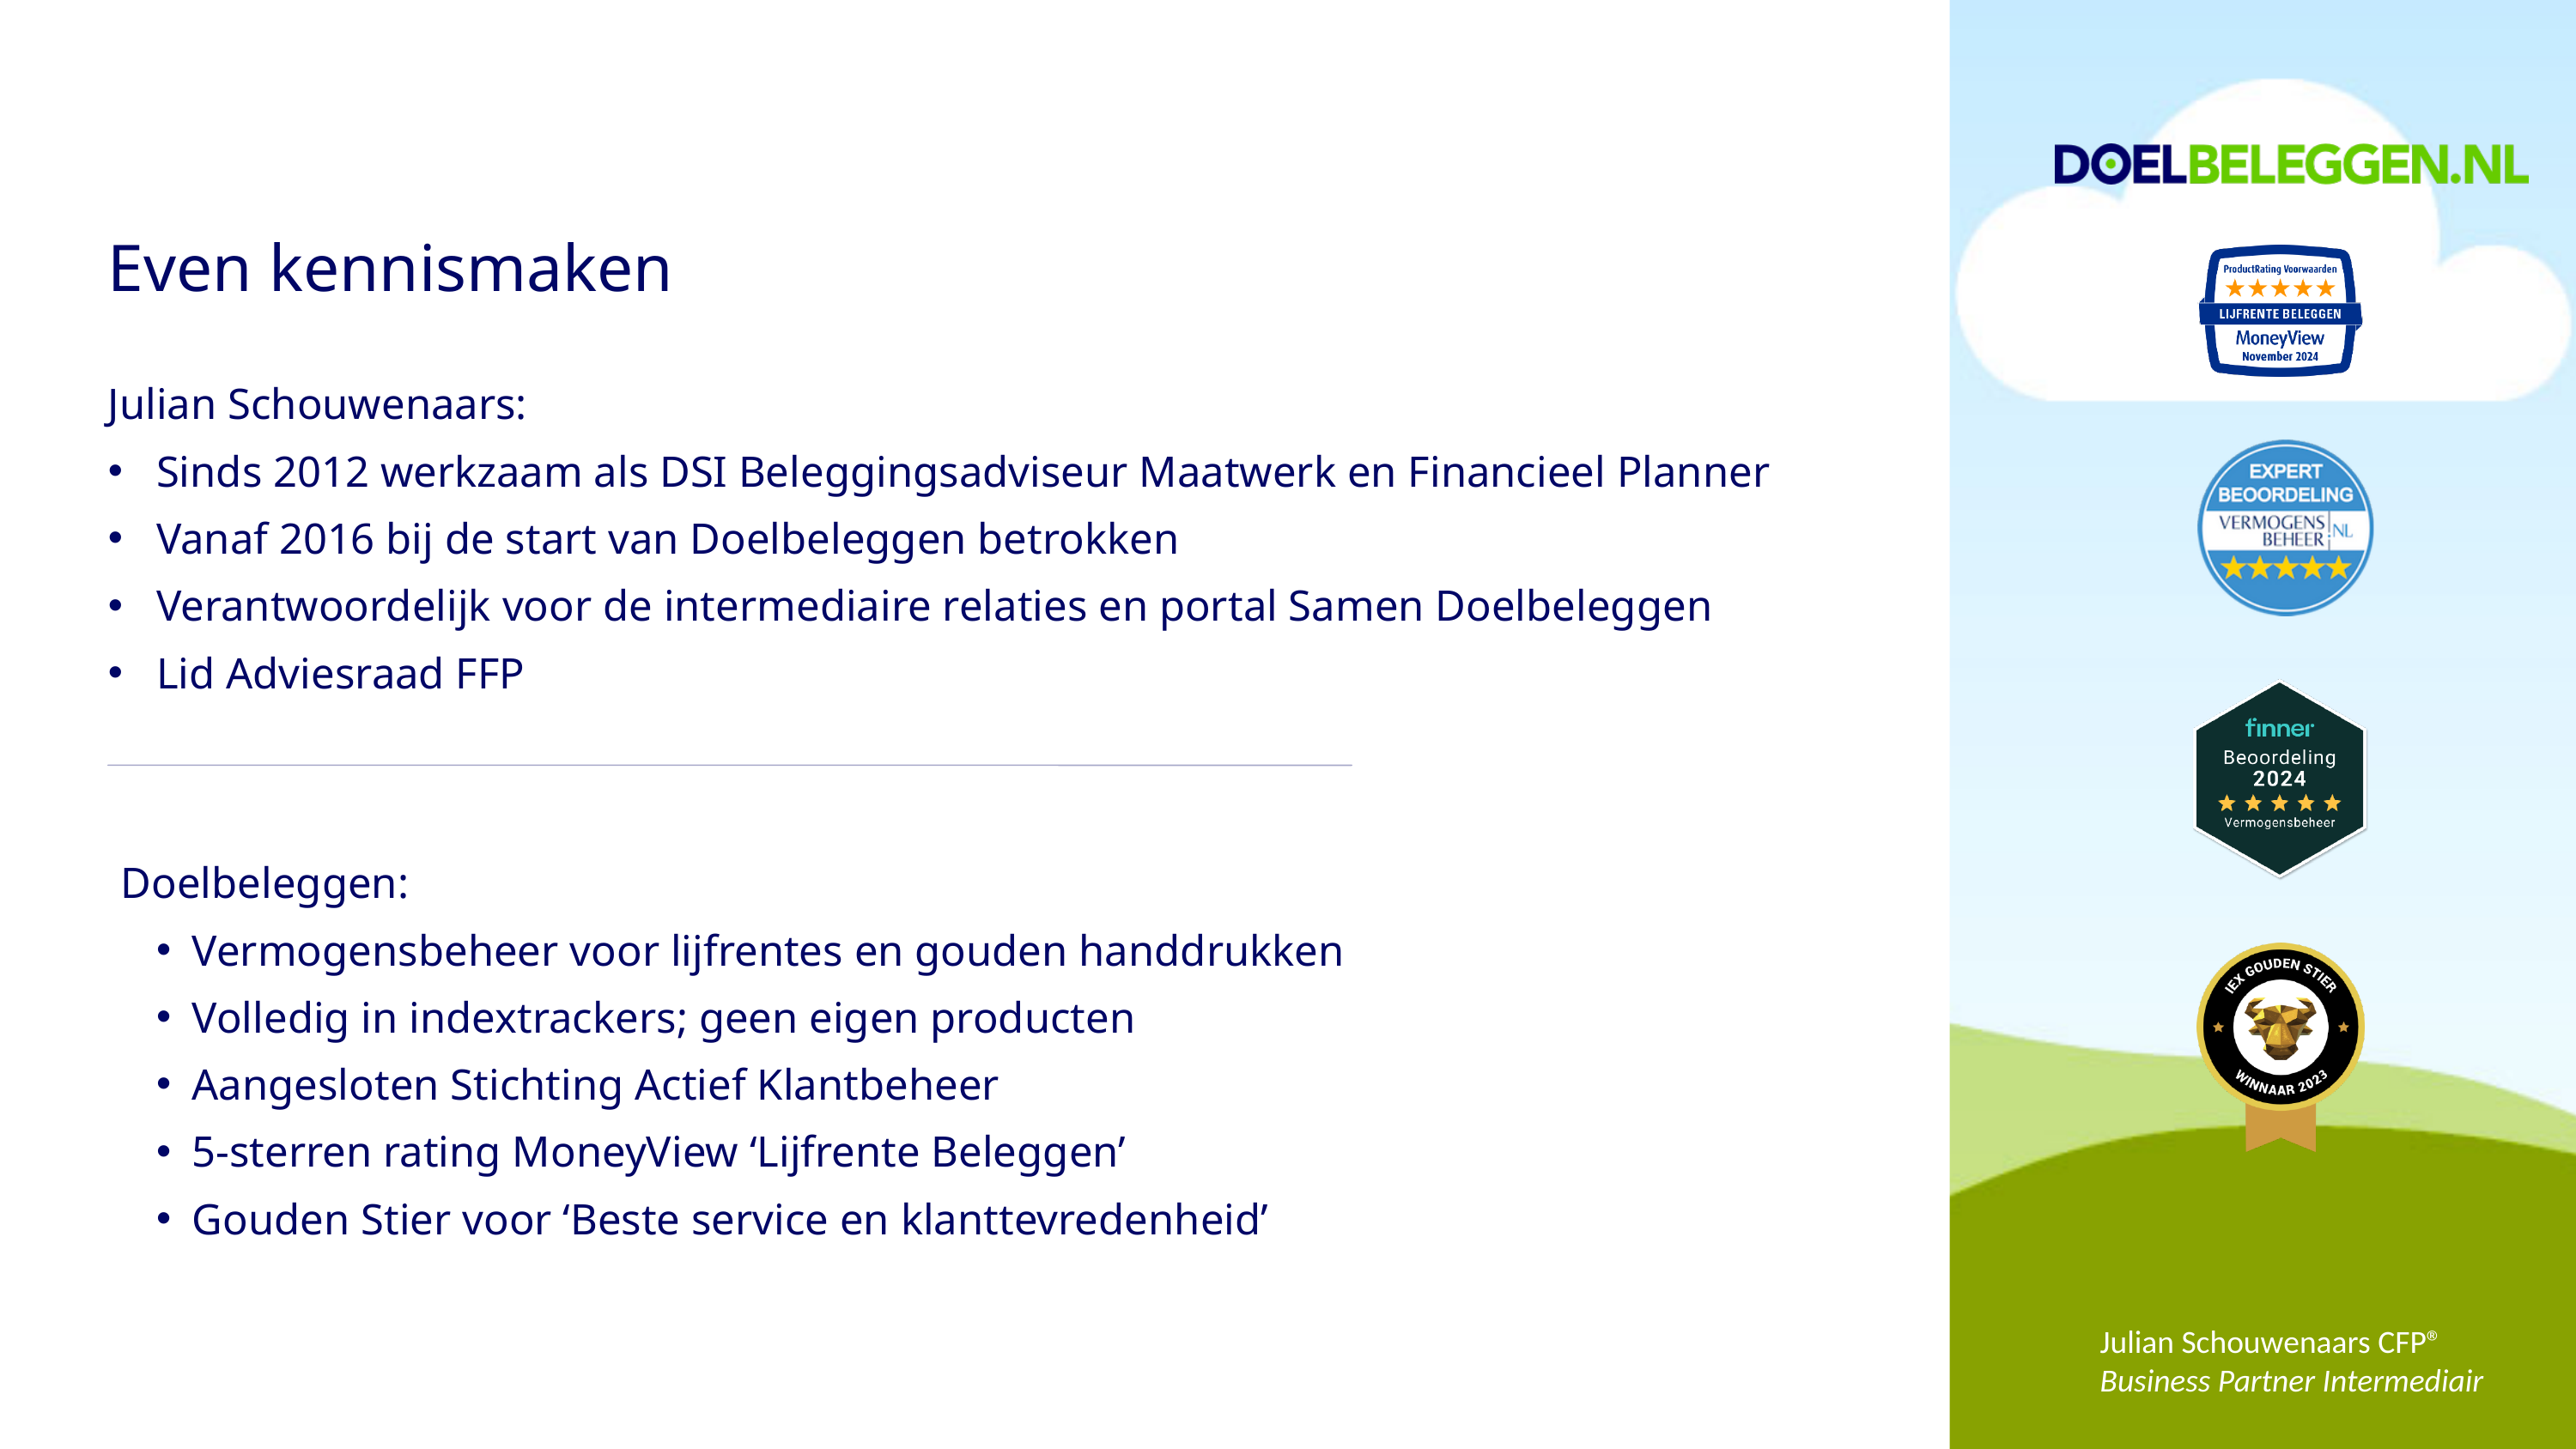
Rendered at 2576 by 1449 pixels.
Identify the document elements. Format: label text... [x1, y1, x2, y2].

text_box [107, 163, 1847, 698]
picture [2196, 942, 2366, 1153]
picture [2193, 245, 2367, 378]
text_box Doelbeleggen: Vermogensbeheer voor lijfrentes en gouden handdrukken Volledig in indextrackers; geen eigen producten Aangesloten Stichting Actief Klantbeheer 5-sterren rating MoneyView ‘Lijfrente Beleggen’ Gouden Stier voor ‘Beste service en klanttevredenheid’ [107, 833, 1846, 1250]
picture [2191, 677, 2369, 882]
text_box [1949, 0, 2576, 1449]
picture [2055, 142, 2529, 185]
